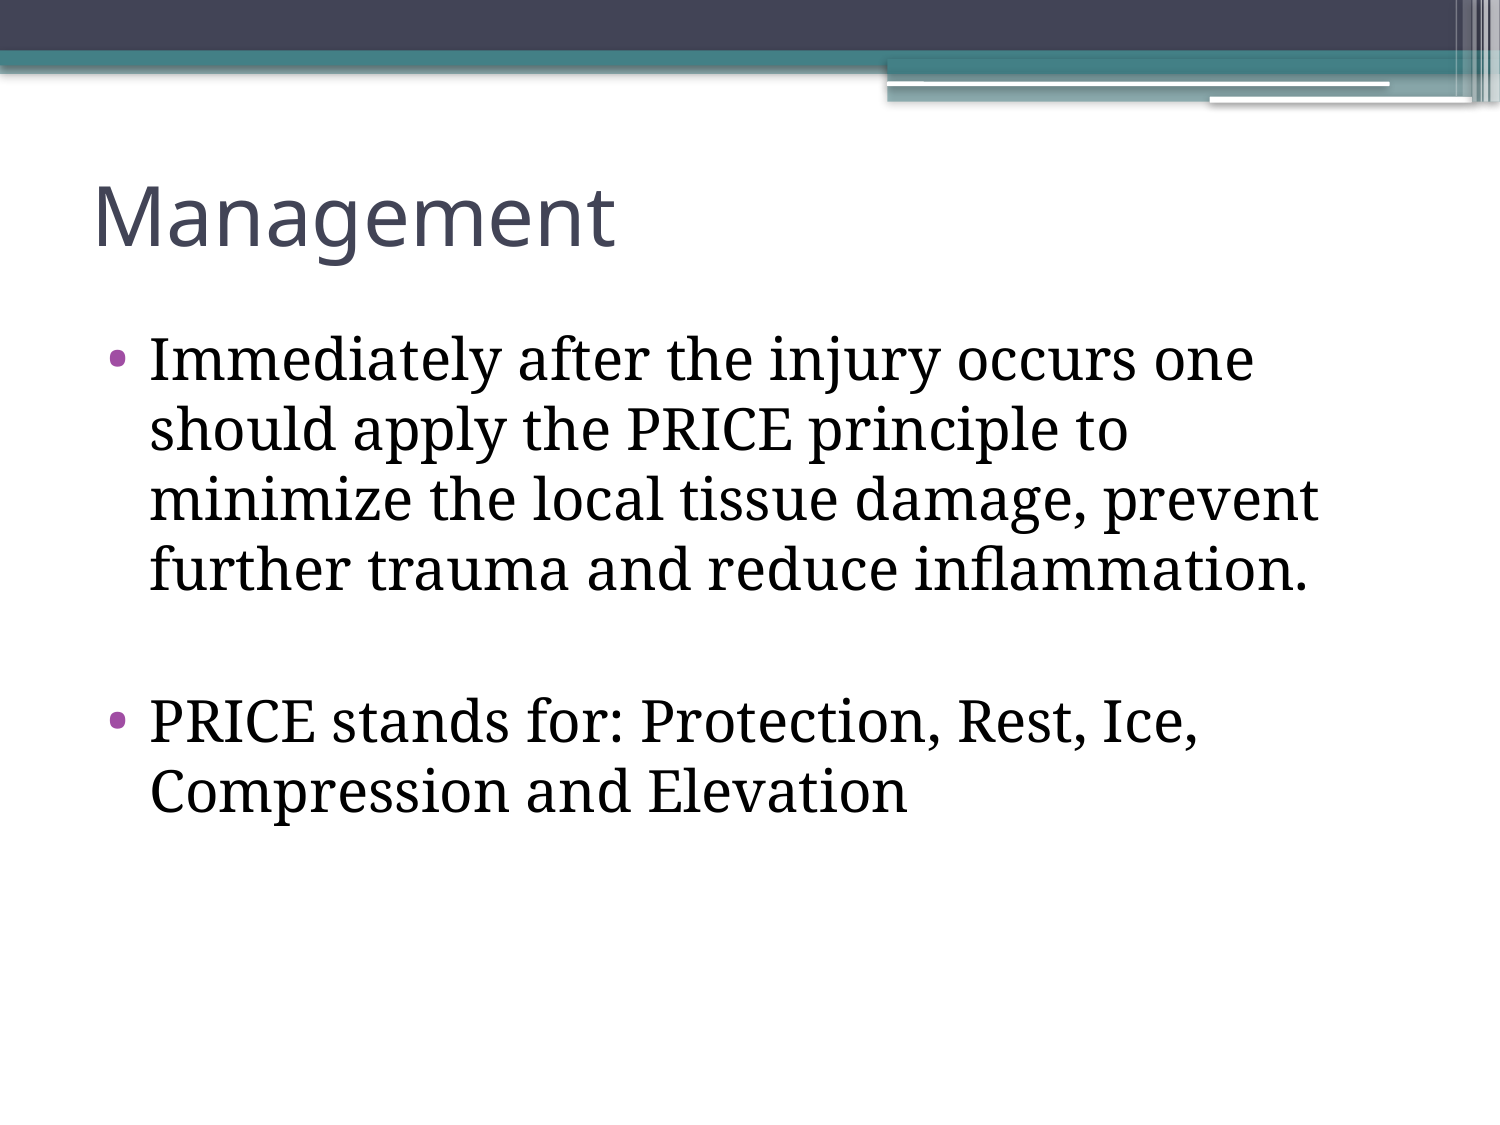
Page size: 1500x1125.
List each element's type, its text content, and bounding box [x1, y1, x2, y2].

title Management [76, 125, 1427, 301]
list Immediately after the injury occurs one should apply the PRICE principle to minimize the local tissue damage, prevent further trauma and reduce inflammation. PRICE stands for: Protection, Rest, Ice, Compression and Elevation [75, 314, 1425, 1079]
